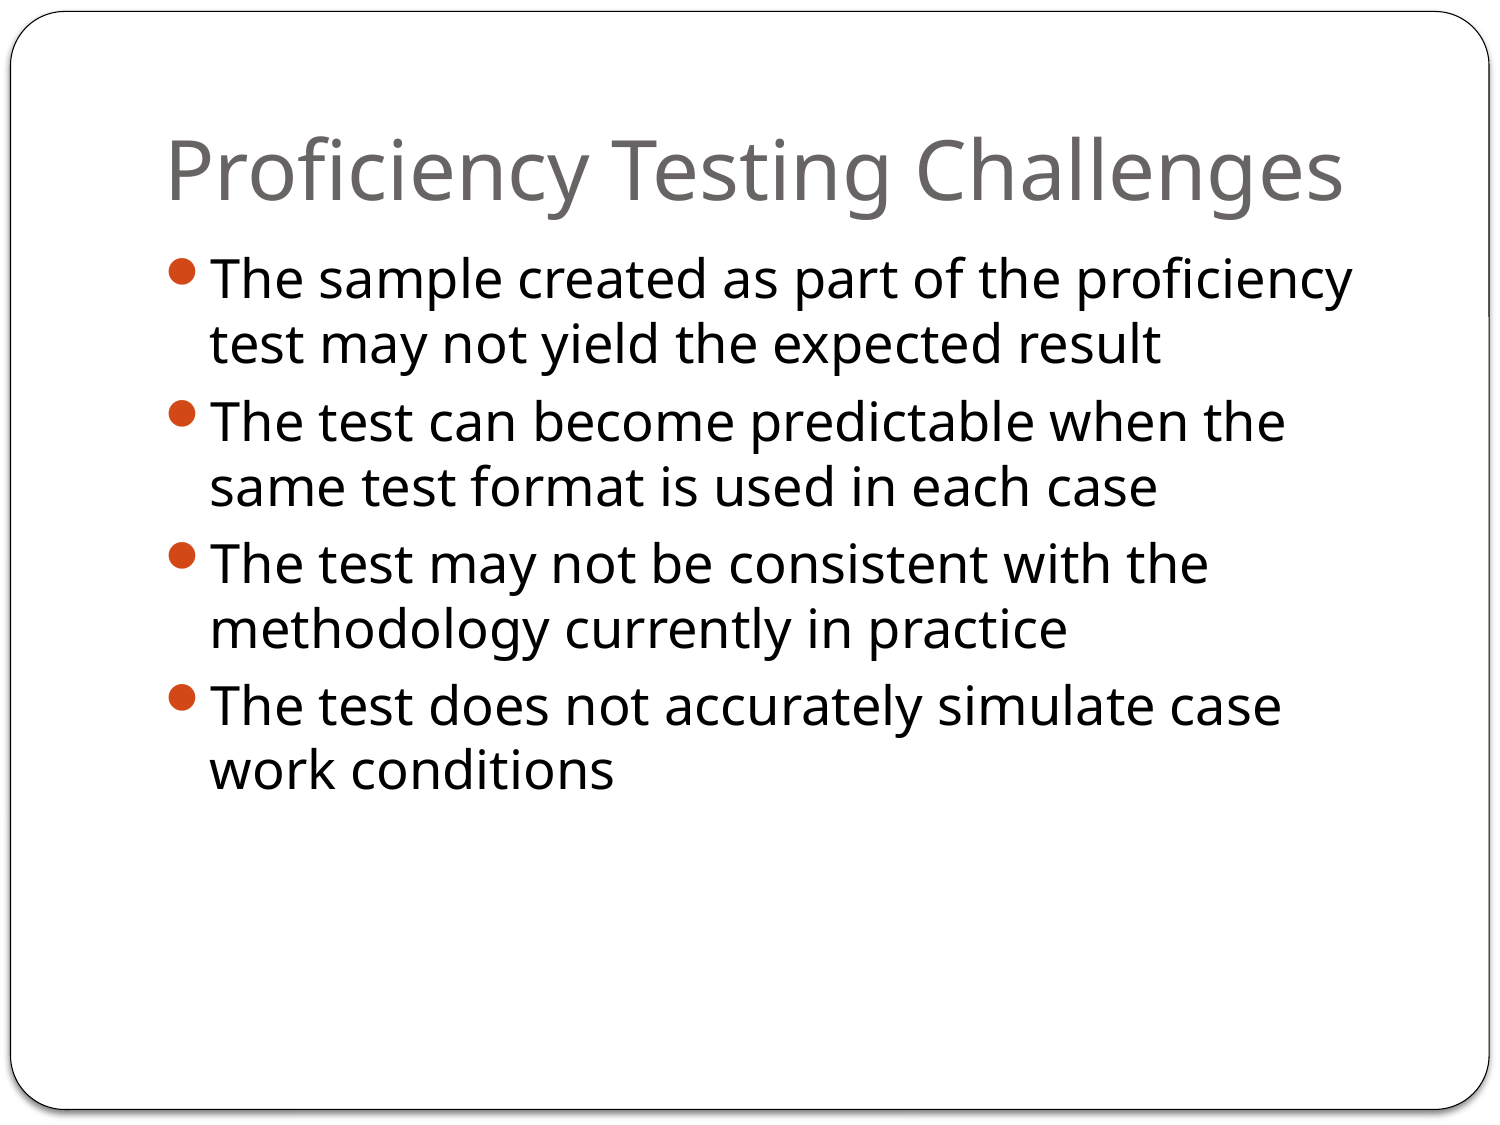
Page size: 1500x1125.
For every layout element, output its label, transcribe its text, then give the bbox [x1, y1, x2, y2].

list The sample created as part of the proficiency test may not yield the expected result The test can become predictable when the same test format is used in each case The test may not be consistent with the methodology currently in practice The test does not accurately simulate case work conditions [150, 237, 1425, 988]
title Proficiency Testing Challenges [150, 45, 1425, 233]
